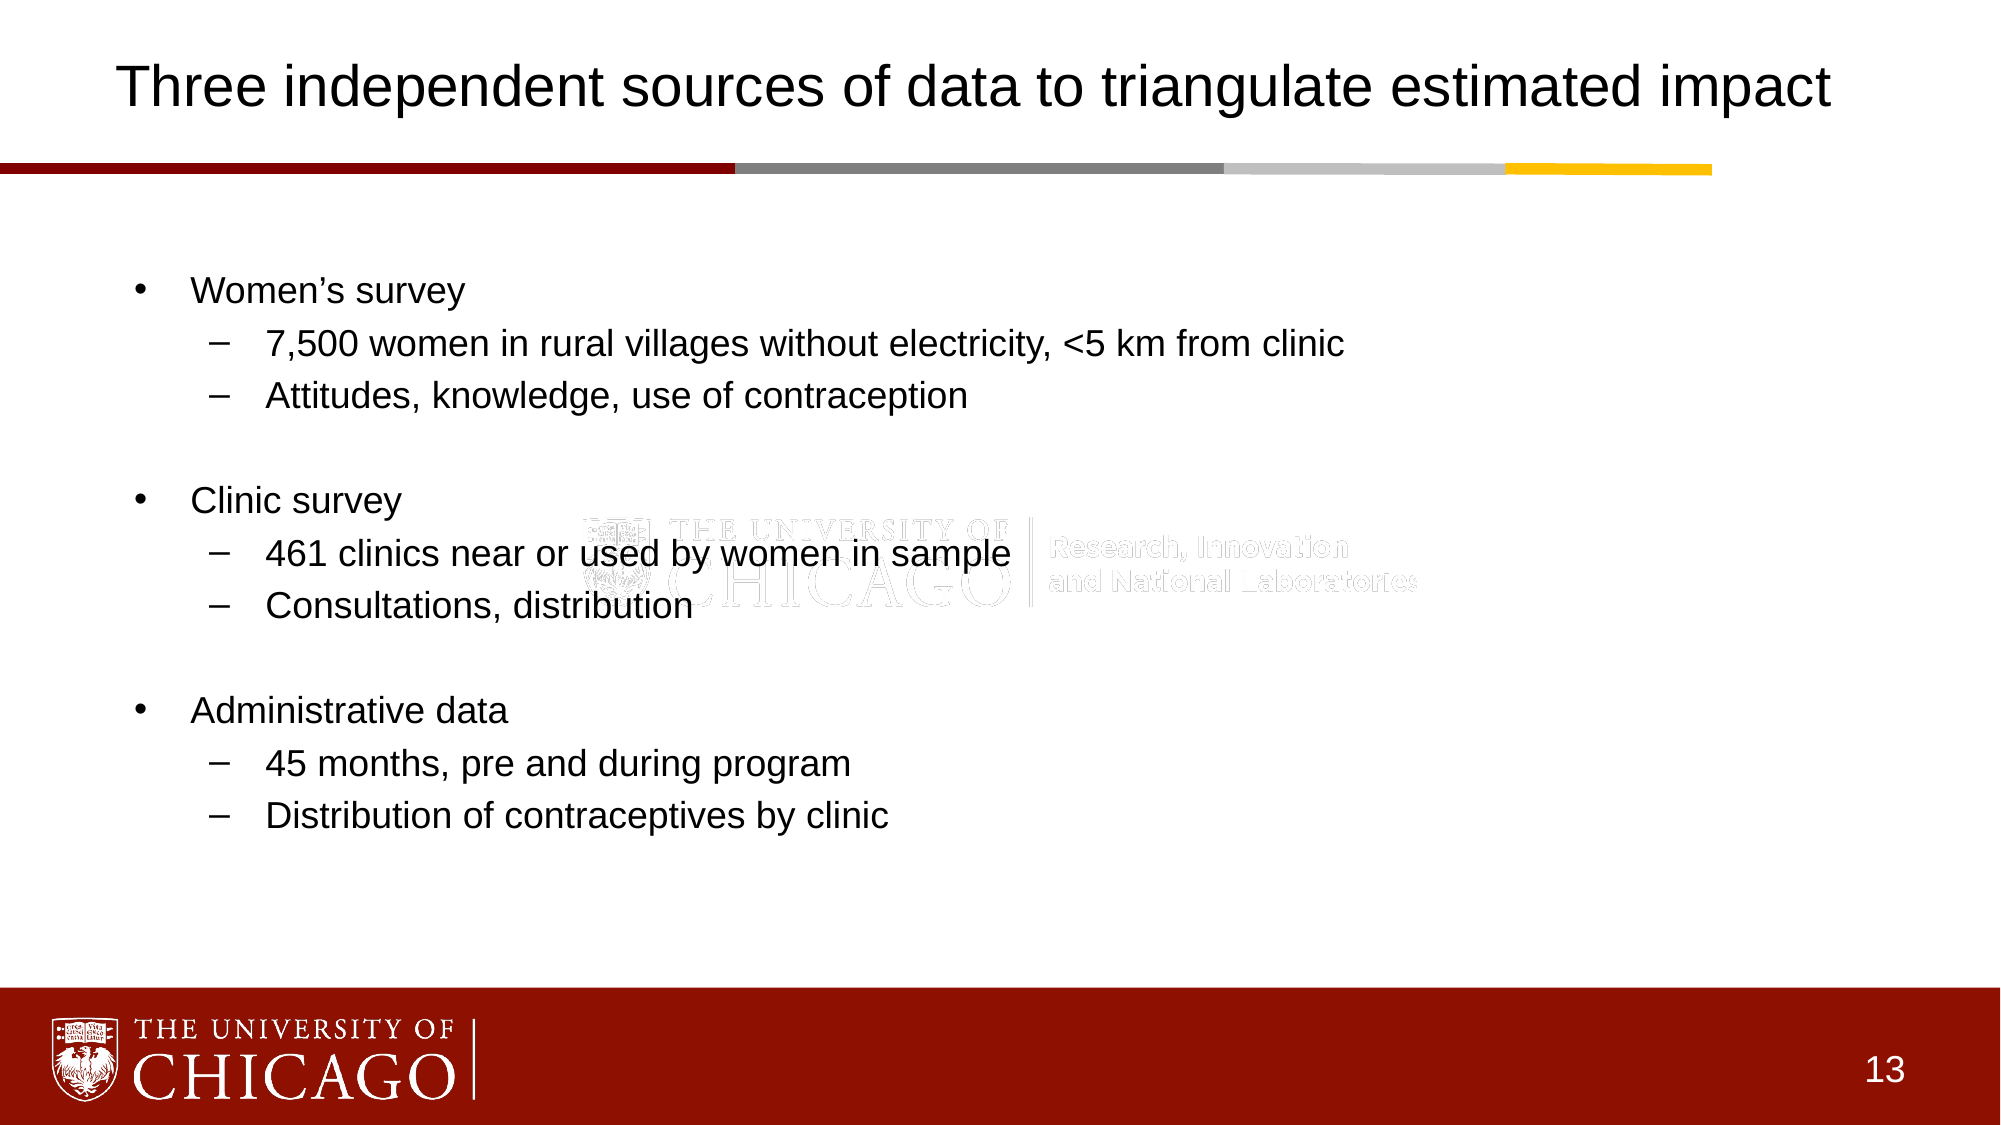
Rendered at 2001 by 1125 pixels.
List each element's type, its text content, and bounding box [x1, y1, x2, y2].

picture [27, 992, 485, 1119]
title Three independent sources of data to triangulate estimated impact [100, 5, 1901, 161]
list Women’s survey 7,500 women in rural villages without electricity, <5 km from clinic Attitudes, knowledge, use of contraception Clinic survey 461 clinics near or used by women in sample Consultations, distribution Administrative data 45 months, pre and during program Distribution of contraceptives by clinic [100, 258, 1901, 933]
